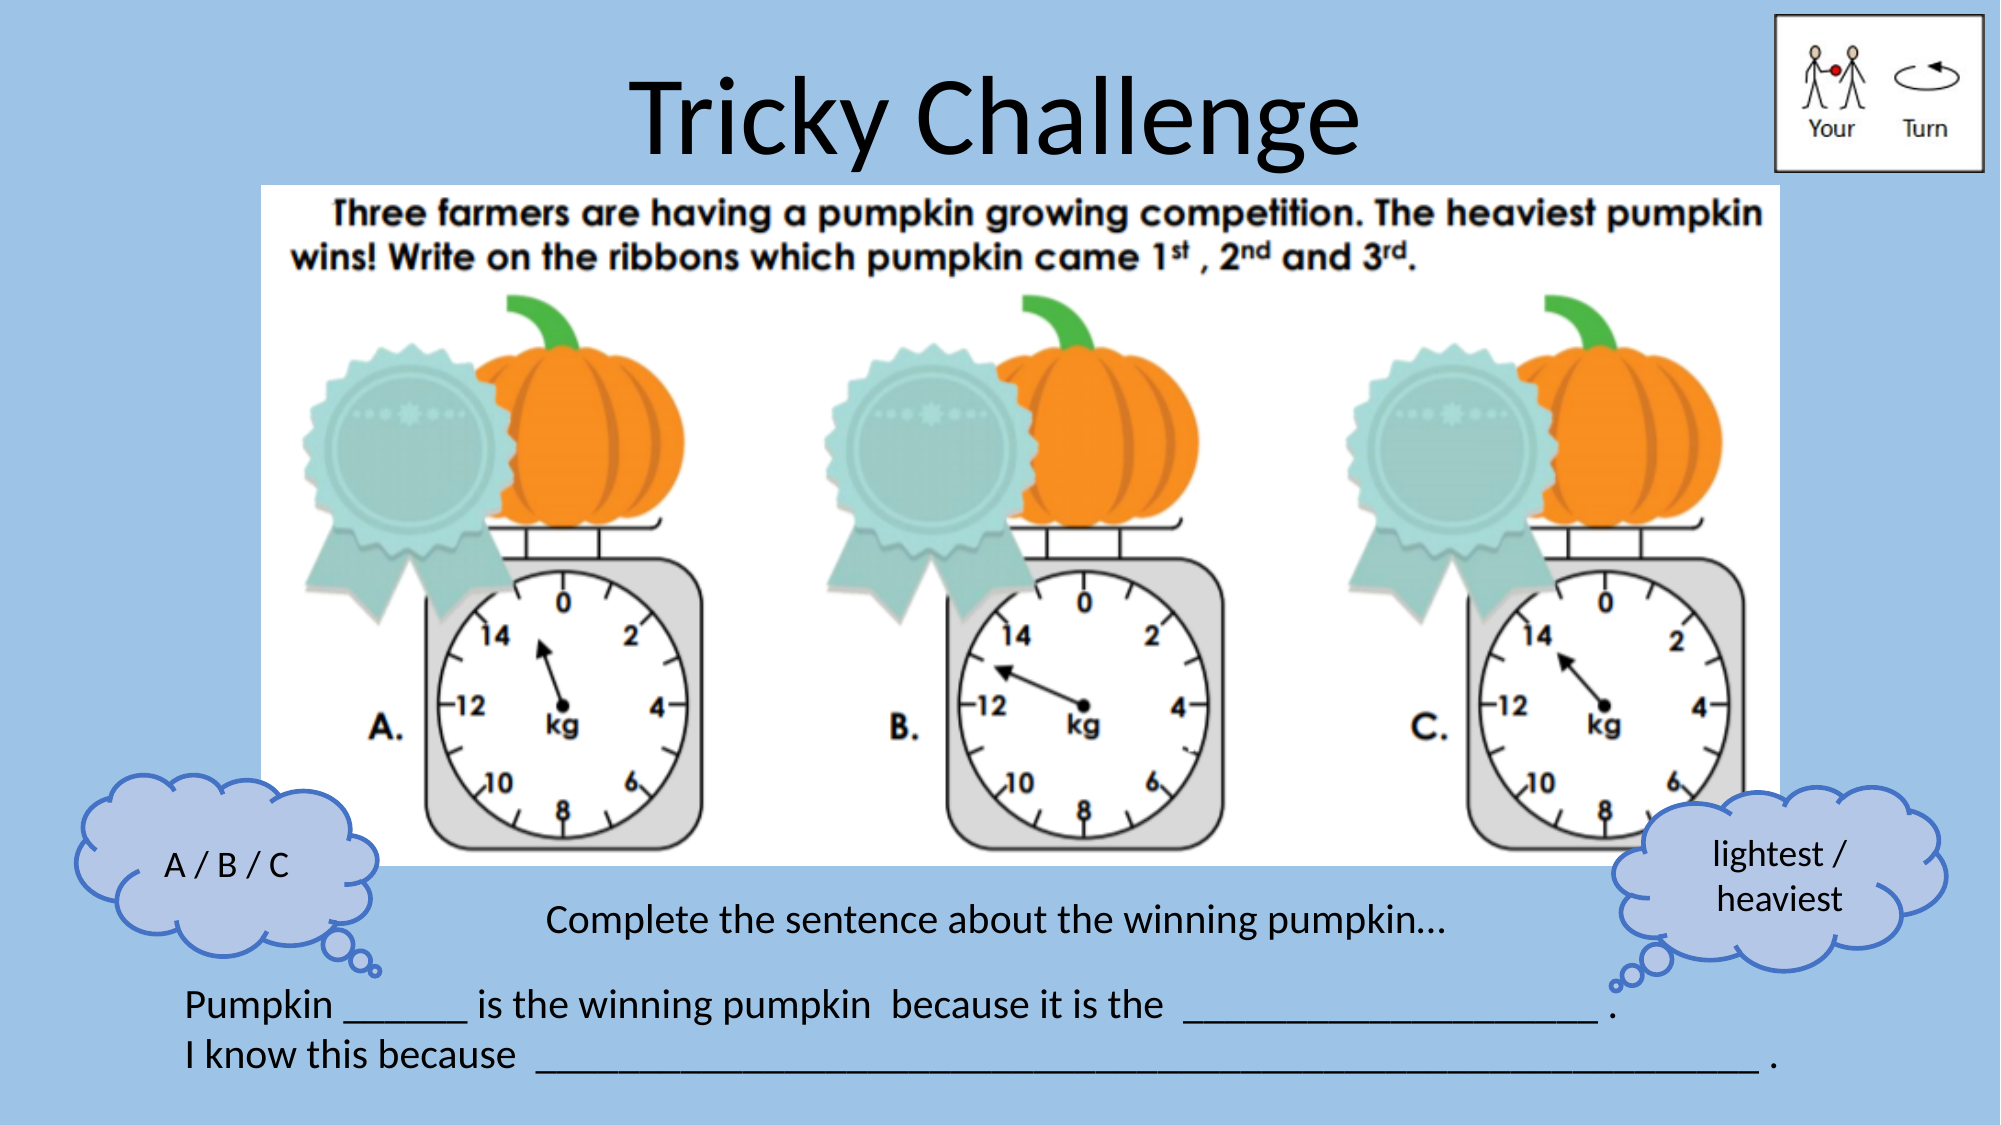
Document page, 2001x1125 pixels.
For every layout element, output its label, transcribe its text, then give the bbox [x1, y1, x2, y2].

text_box [75, 774, 382, 978]
picture [260, 185, 1780, 866]
text_box A / B / C [124, 832, 330, 893]
text_box Complete the sentence about the winning pumpkin… [420, 884, 1572, 950]
picture [1774, 14, 1985, 173]
text_box Tricky Challenge [613, 34, 1379, 185]
text_box [1609, 786, 1948, 993]
text_box lightest / heaviest [1696, 821, 1863, 927]
text_box Pumpkin ______ is the winning pumpkin because it is the ____________________ . I know this because ___________________________________________________________ . [169, 969, 1823, 1085]
